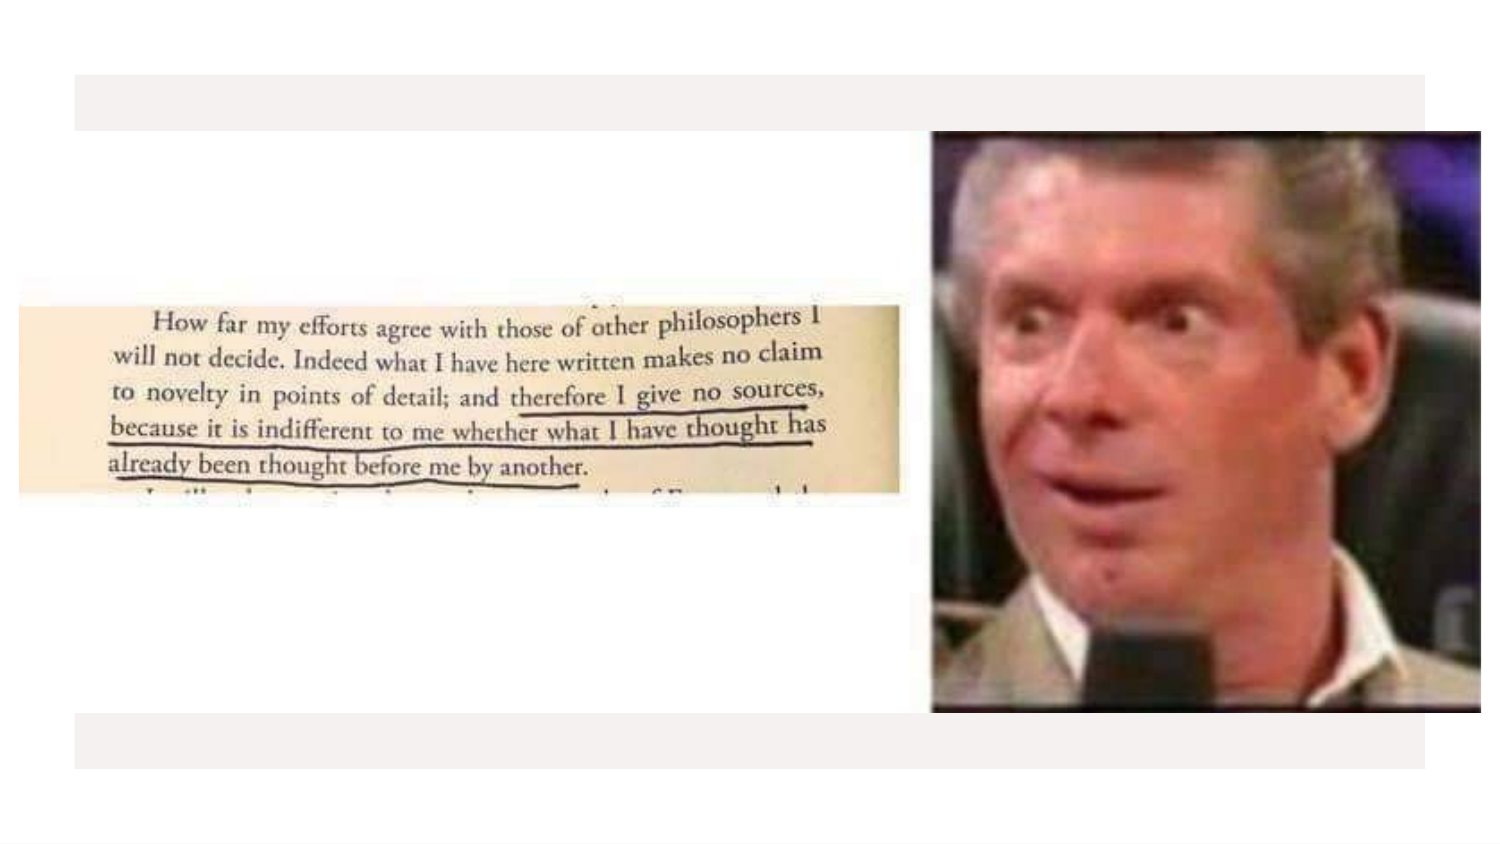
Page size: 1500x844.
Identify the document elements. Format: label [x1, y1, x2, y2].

picture [18, 131, 1482, 713]
